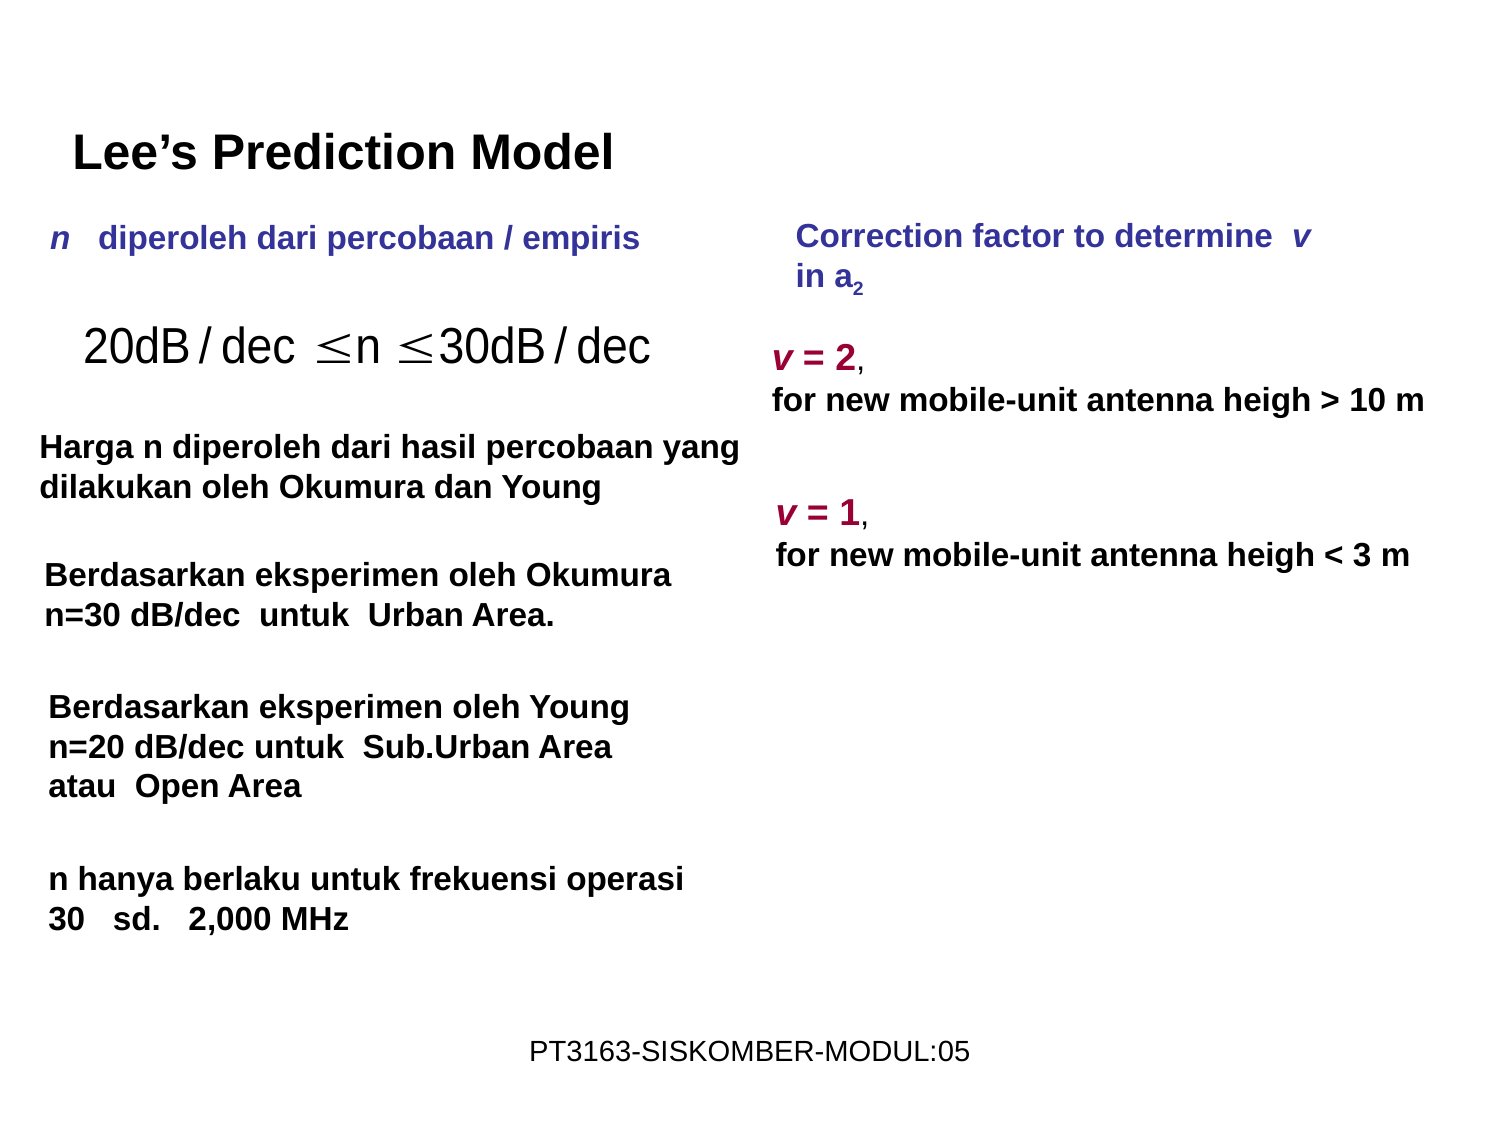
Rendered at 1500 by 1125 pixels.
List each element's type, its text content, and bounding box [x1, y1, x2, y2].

text_box Berdasarkan eksperimen oleh Okumura n=30 dB/dec untuk Urban Area. [29, 545, 688, 641]
text_box Harga n diperoleh dari hasil percobaan yang dilakukan oleh Okumura dan Young [24, 417, 757, 513]
text_box Correction factor to determine v in a2 [780, 206, 1374, 307]
text_box n diperoleh dari percobaan / empiris [35, 208, 657, 264]
text_box v = 1, for new mobile-unit antenna heigh < 3 m [760, 480, 1427, 581]
text_box Lee’s Prediction Model [57, 112, 716, 188]
text_box n hanya berlaku untuk frekuensi operasi 30 sd. 2,000 MHz [33, 849, 701, 945]
text_box v = 2, for new mobile-unit antenna heigh > 10 m [756, 325, 1441, 426]
text_box Berdasarkan eksperimen oleh Young n=20 dB/dec untuk Sub.Urban Area atau Open Area [33, 677, 646, 813]
footer PT3163-SISKOMBER-MODUL:05 [512, 1024, 988, 1103]
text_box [75, 317, 661, 377]
